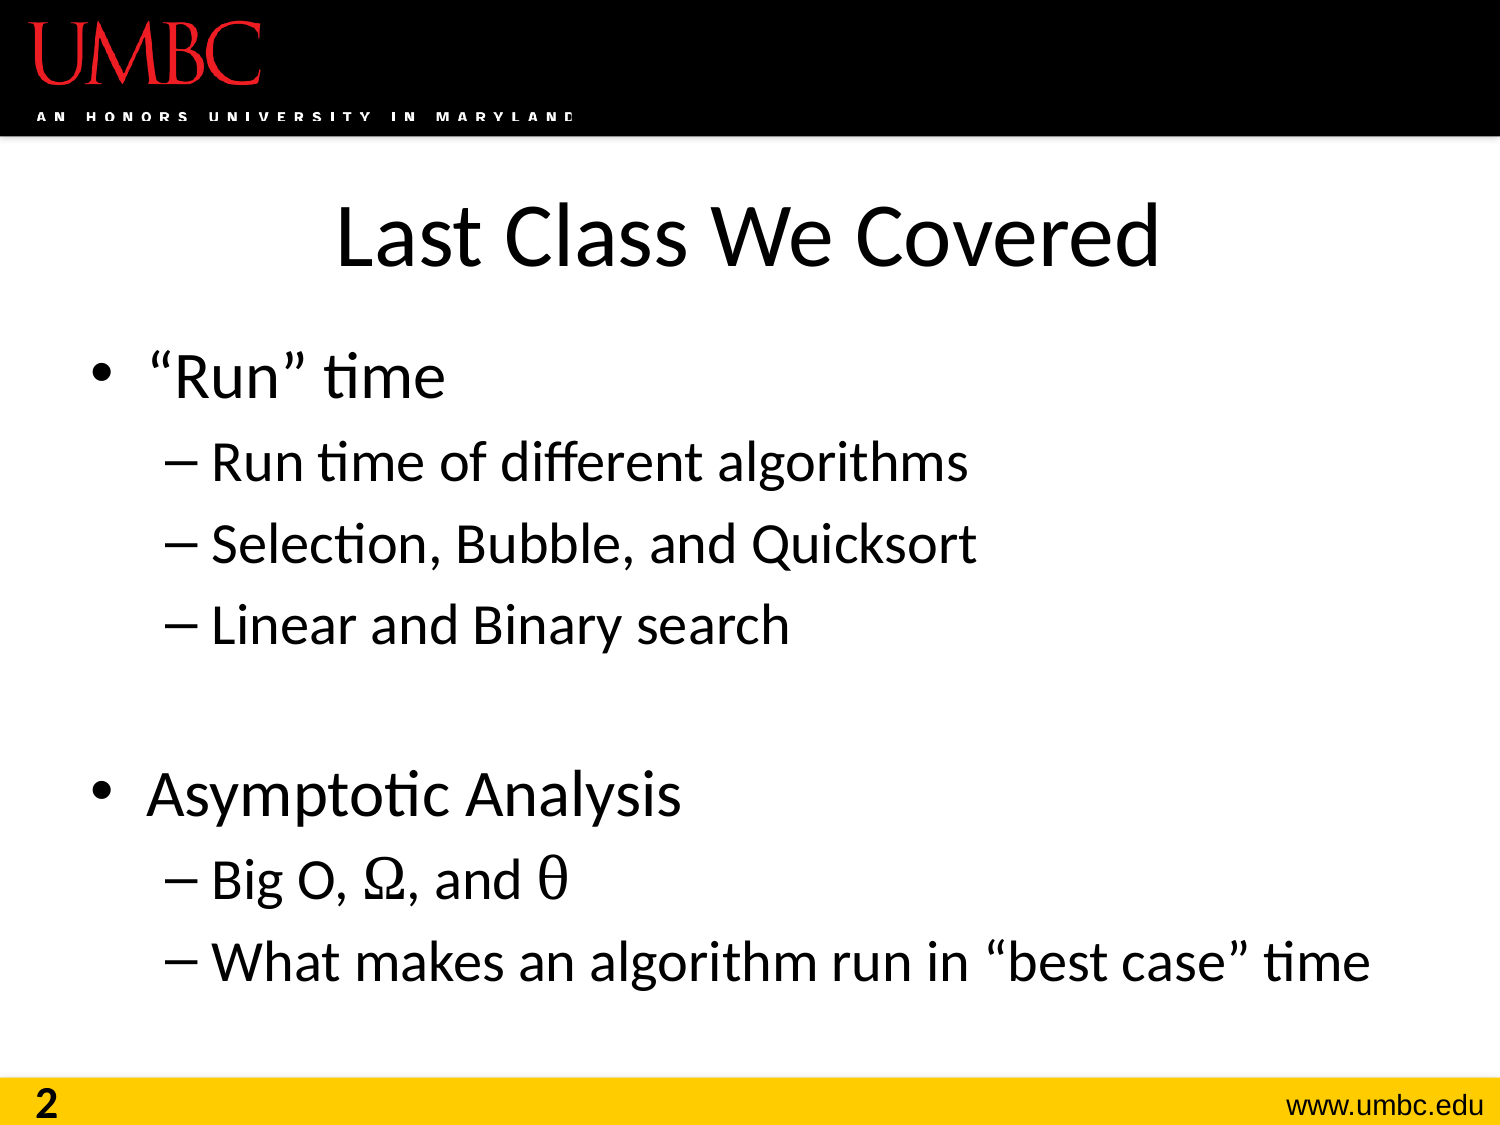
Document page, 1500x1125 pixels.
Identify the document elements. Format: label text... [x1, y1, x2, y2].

list “Run” time Run time of different algorithms Selection, Bubble, and Quicksort Linear and Binary search Asymptotic Analysis Big O, Ω, and θ What makes an algorithm run in “best case” time [75, 324, 1425, 1066]
title Last Class We Covered [75, 136, 1425, 324]
slide_number 2 [0, 1065, 94, 1125]
